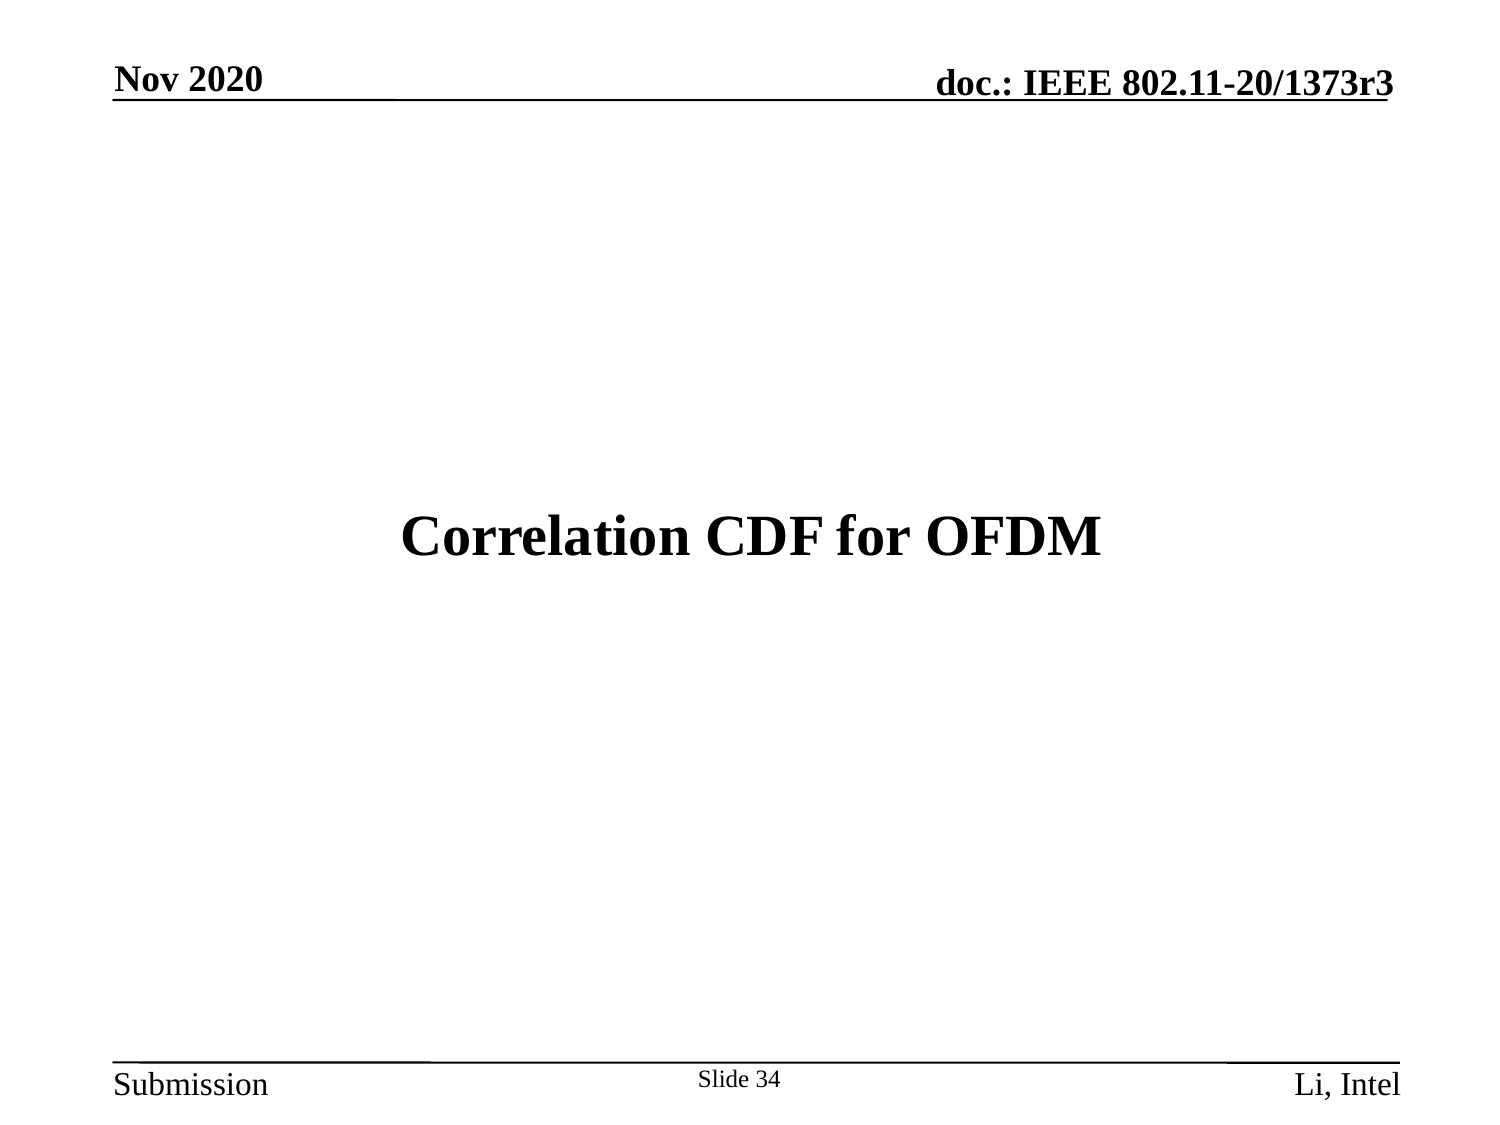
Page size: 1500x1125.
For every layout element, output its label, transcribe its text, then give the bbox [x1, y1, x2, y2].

slide_number Slide 34 [678, 1061, 800, 1123]
text_box Correlation CDF for OFDM [114, 444, 1389, 620]
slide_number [114, 54, 423, 100]
footer Li, Intel [878, 1061, 1402, 1093]
